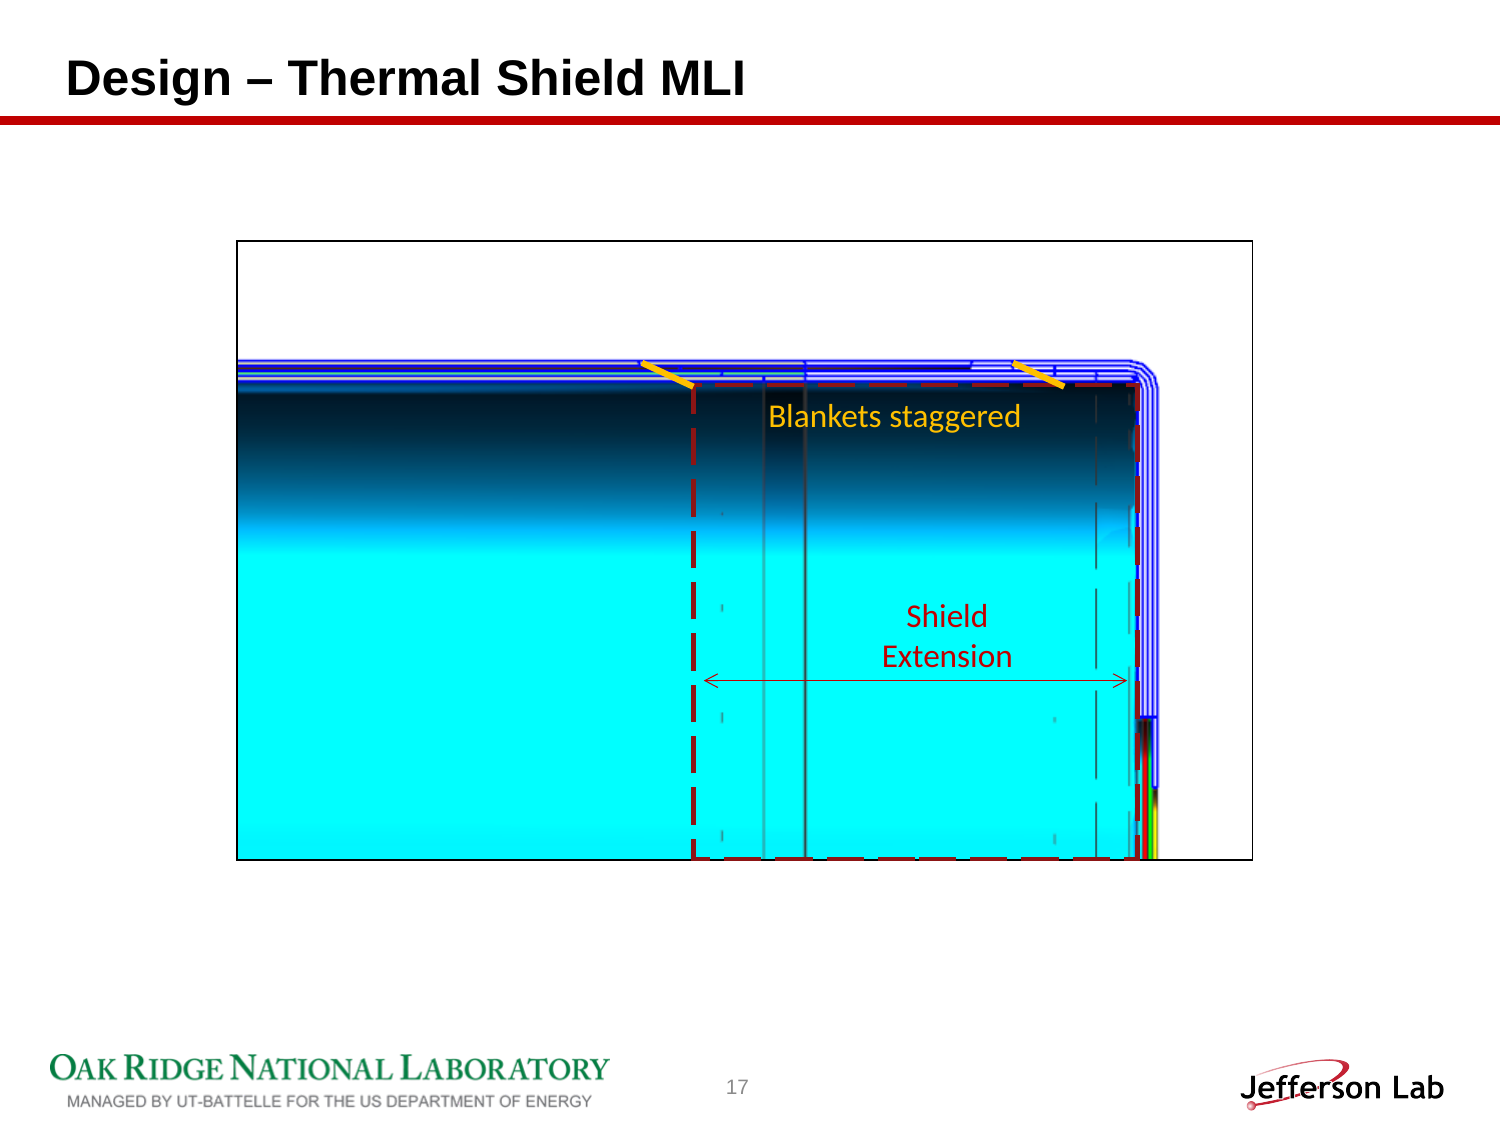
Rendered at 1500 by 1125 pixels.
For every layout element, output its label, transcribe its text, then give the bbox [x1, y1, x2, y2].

slide_number 17 [693, 1060, 782, 1111]
title Design – Thermal Shield MLI [50, 39, 1440, 120]
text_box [642, 362, 694, 387]
picture [50, 1054, 610, 1112]
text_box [1012, 362, 1065, 387]
picture [1238, 1051, 1457, 1122]
picture [237, 241, 1252, 860]
